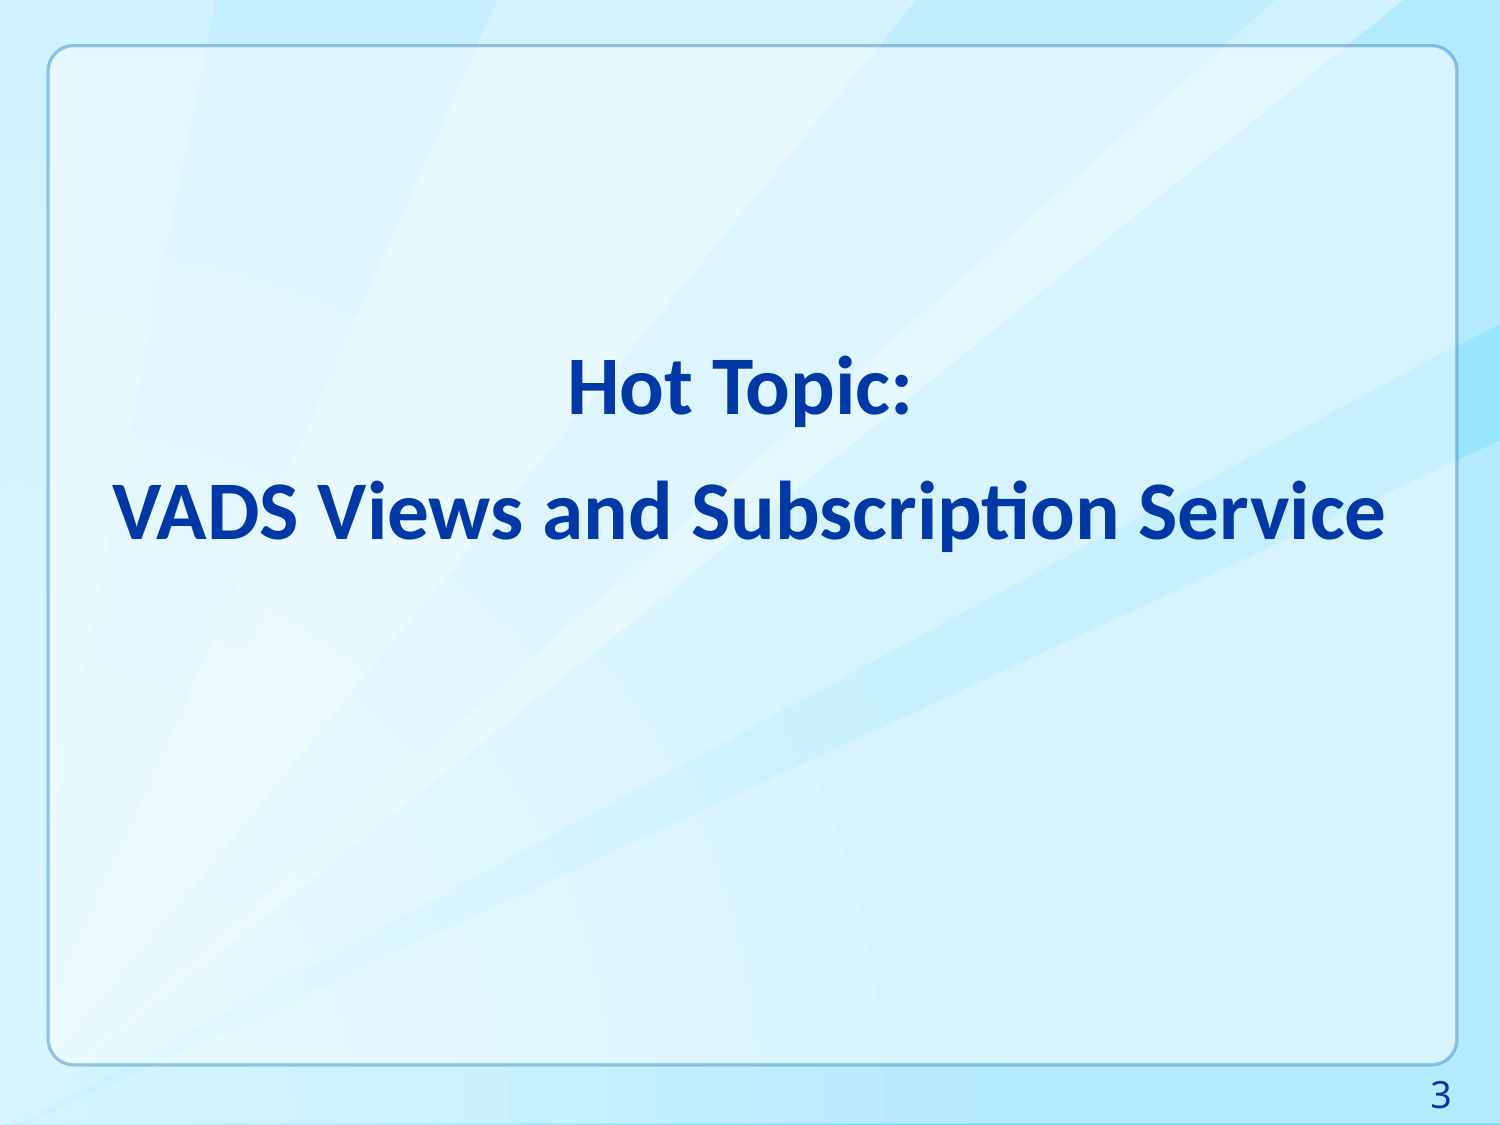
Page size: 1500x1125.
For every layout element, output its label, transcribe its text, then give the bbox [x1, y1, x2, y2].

picture [0, 0, 1500, 1125]
title Hot Topic: VADS Views and Subscription Service [75, 324, 1425, 600]
